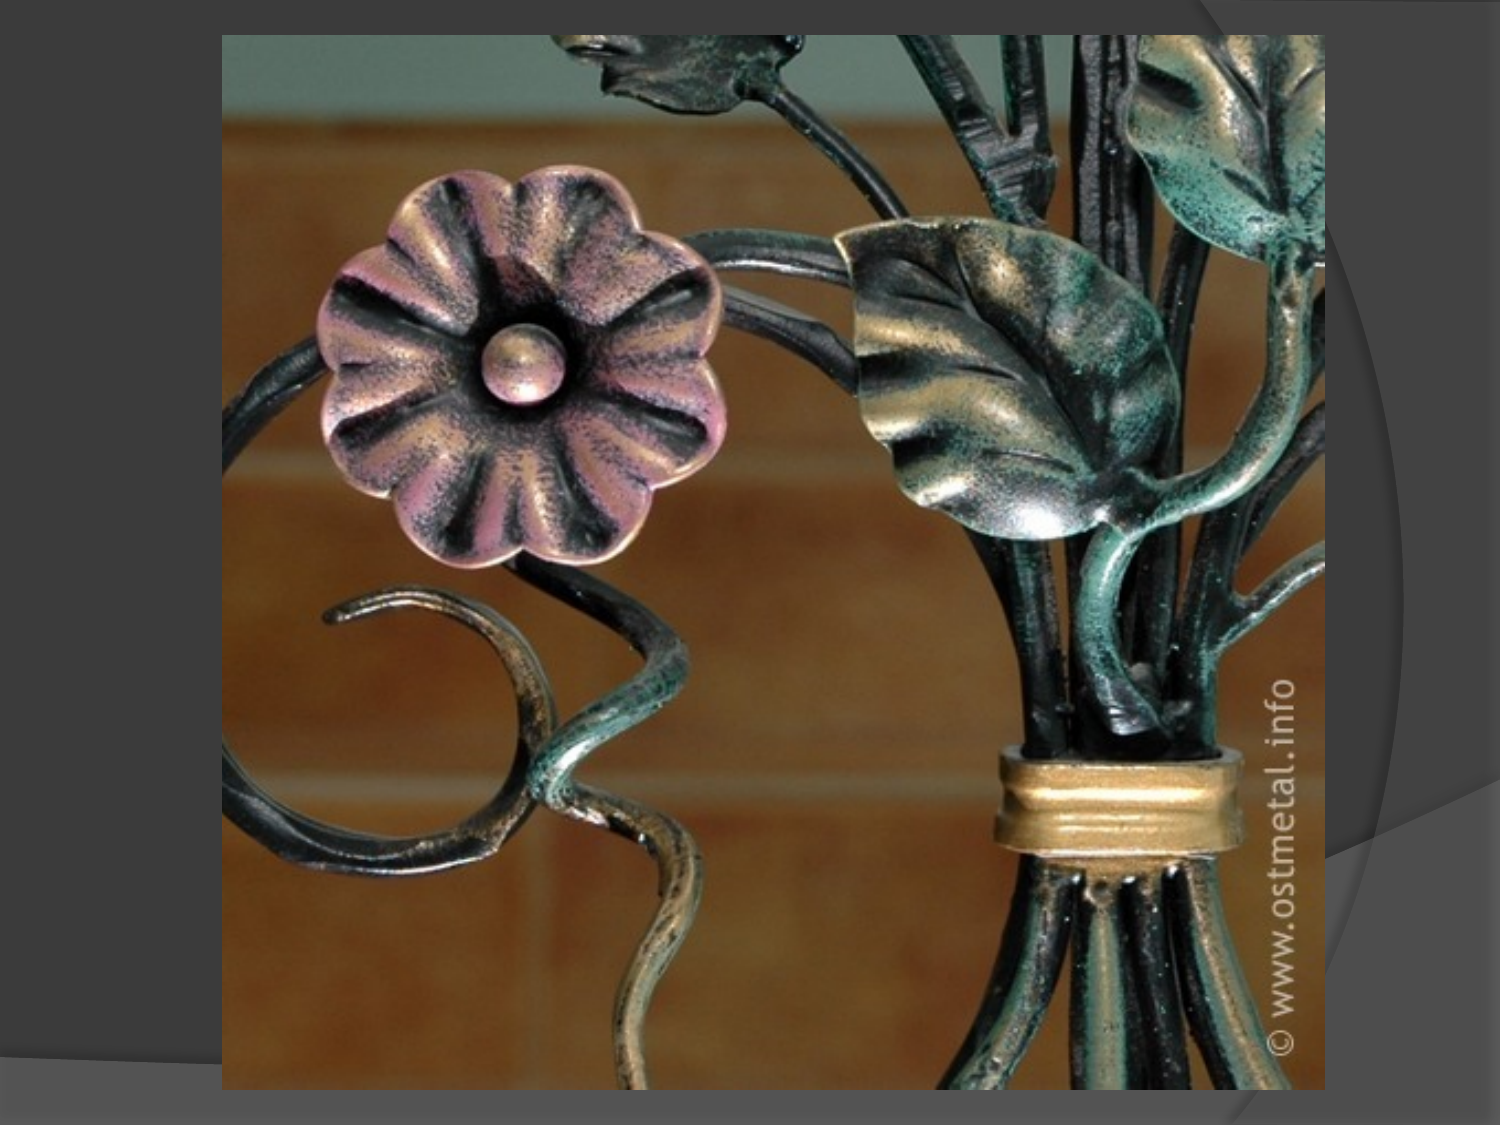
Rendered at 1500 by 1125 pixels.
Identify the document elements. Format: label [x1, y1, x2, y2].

picture [222, 34, 1325, 1091]
